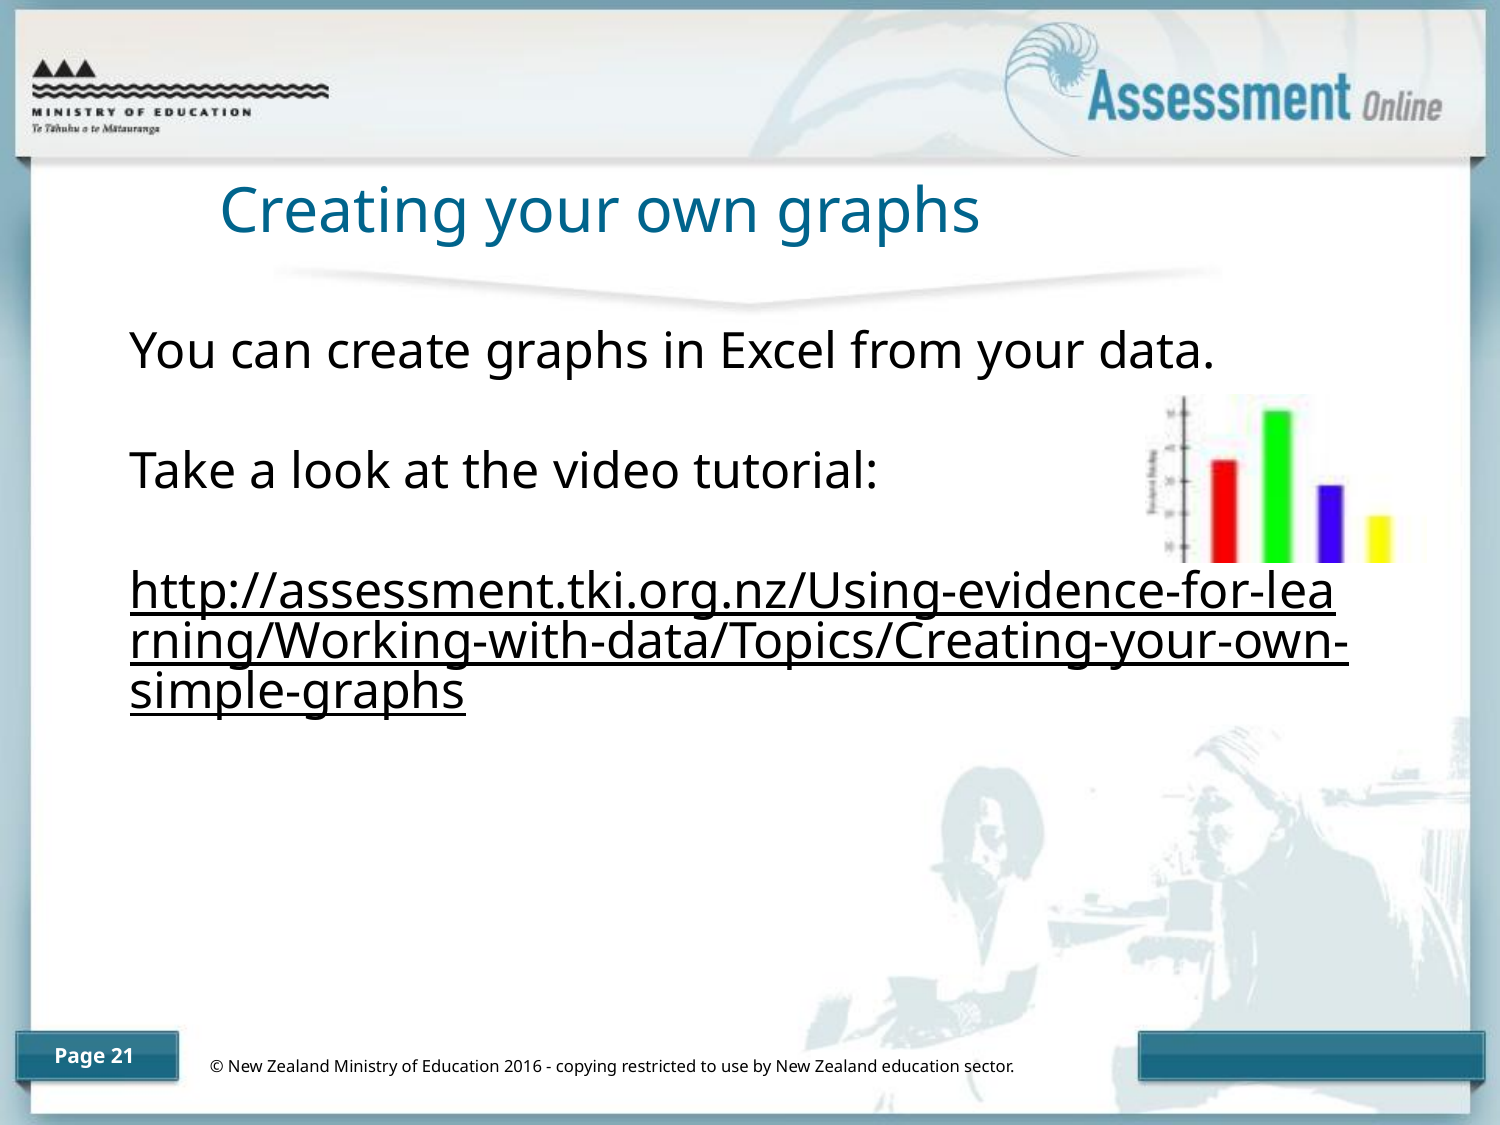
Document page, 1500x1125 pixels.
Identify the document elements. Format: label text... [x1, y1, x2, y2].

picture [0, 0, 1500, 1125]
title Creating your own graphs [76, 163, 1127, 252]
list You can create graphs in Excel from your data. Take a look at the video tutorial: http://assessment.tki.org.nz/Using-evidence-for-learning/Working-with-data/Topics/Creating-your-own-simple-graphs [94, 303, 1370, 930]
